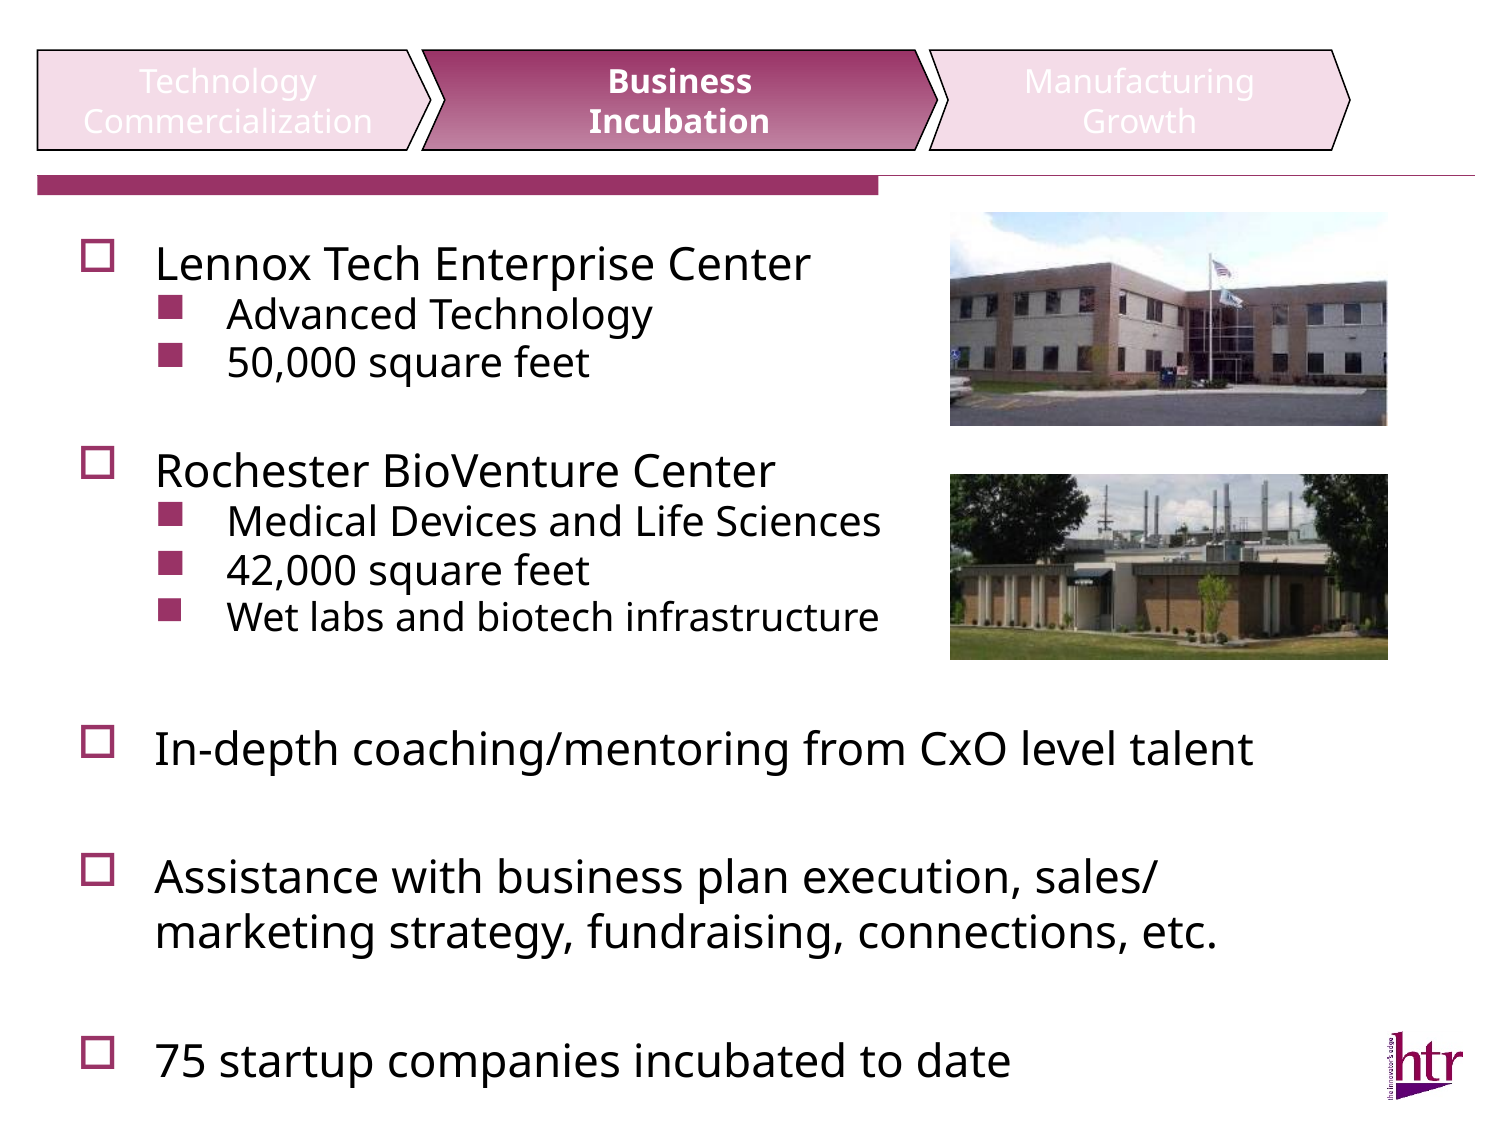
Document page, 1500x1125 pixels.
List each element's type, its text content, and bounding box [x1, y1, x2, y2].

list Lennox Tech Enterprise Center Advanced Technology 50,000 square feet Rochester BioVenture Center Medical Devices and Life Sciences 42,000 square feet Wet labs and biotech infrastructure [62, 237, 1238, 712]
text_box In-depth coaching/mentoring from CxO level talent Assistance with business plan execution, sales/ marketing strategy, fundraising, connections, etc. 75 startup companies incubated to date [62, 712, 1375, 975]
text_box Business Incubation [422, 50, 938, 150]
picture [1387, 1031, 1463, 1100]
text_box Manufacturing Growth [929, 50, 1351, 150]
picture [949, 212, 1388, 426]
text_box Technology Commercialization [37, 50, 431, 150]
picture [949, 474, 1388, 660]
